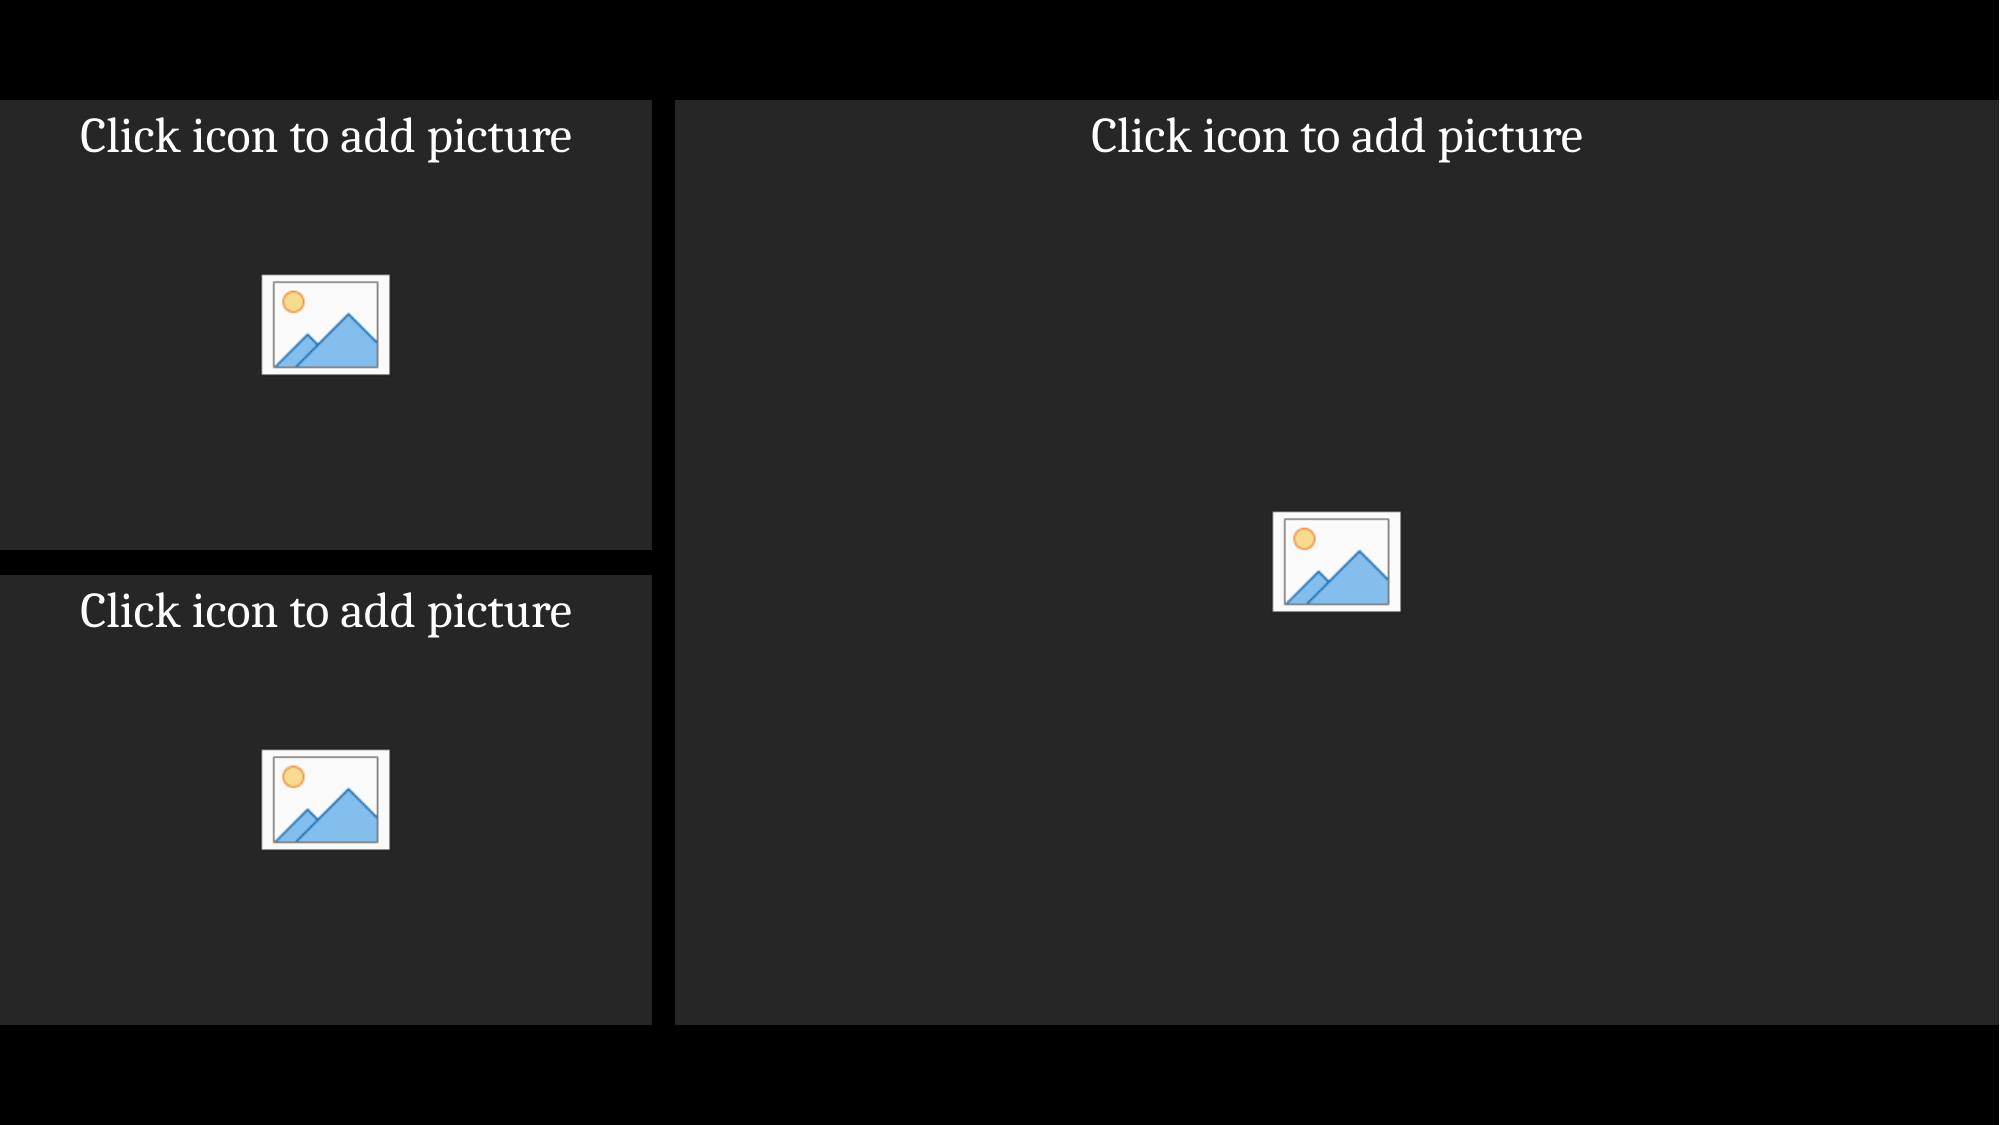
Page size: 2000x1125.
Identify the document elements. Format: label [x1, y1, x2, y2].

picture [0, 574, 653, 1025]
picture [674, 99, 2000, 1025]
picture [0, 99, 653, 550]
